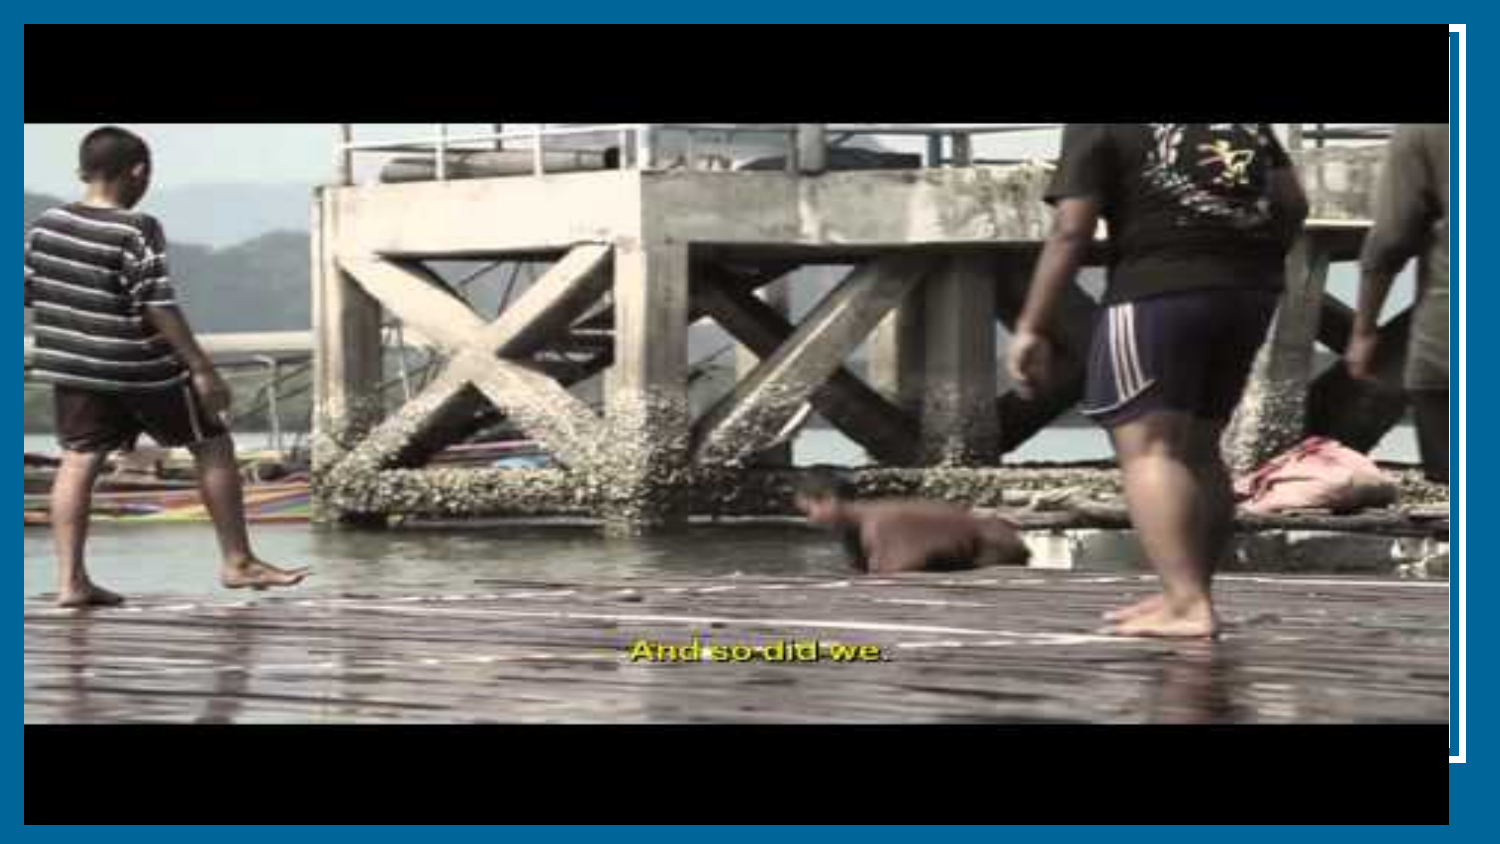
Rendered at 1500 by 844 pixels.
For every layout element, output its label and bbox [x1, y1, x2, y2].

picture [25, 25, 1449, 824]
